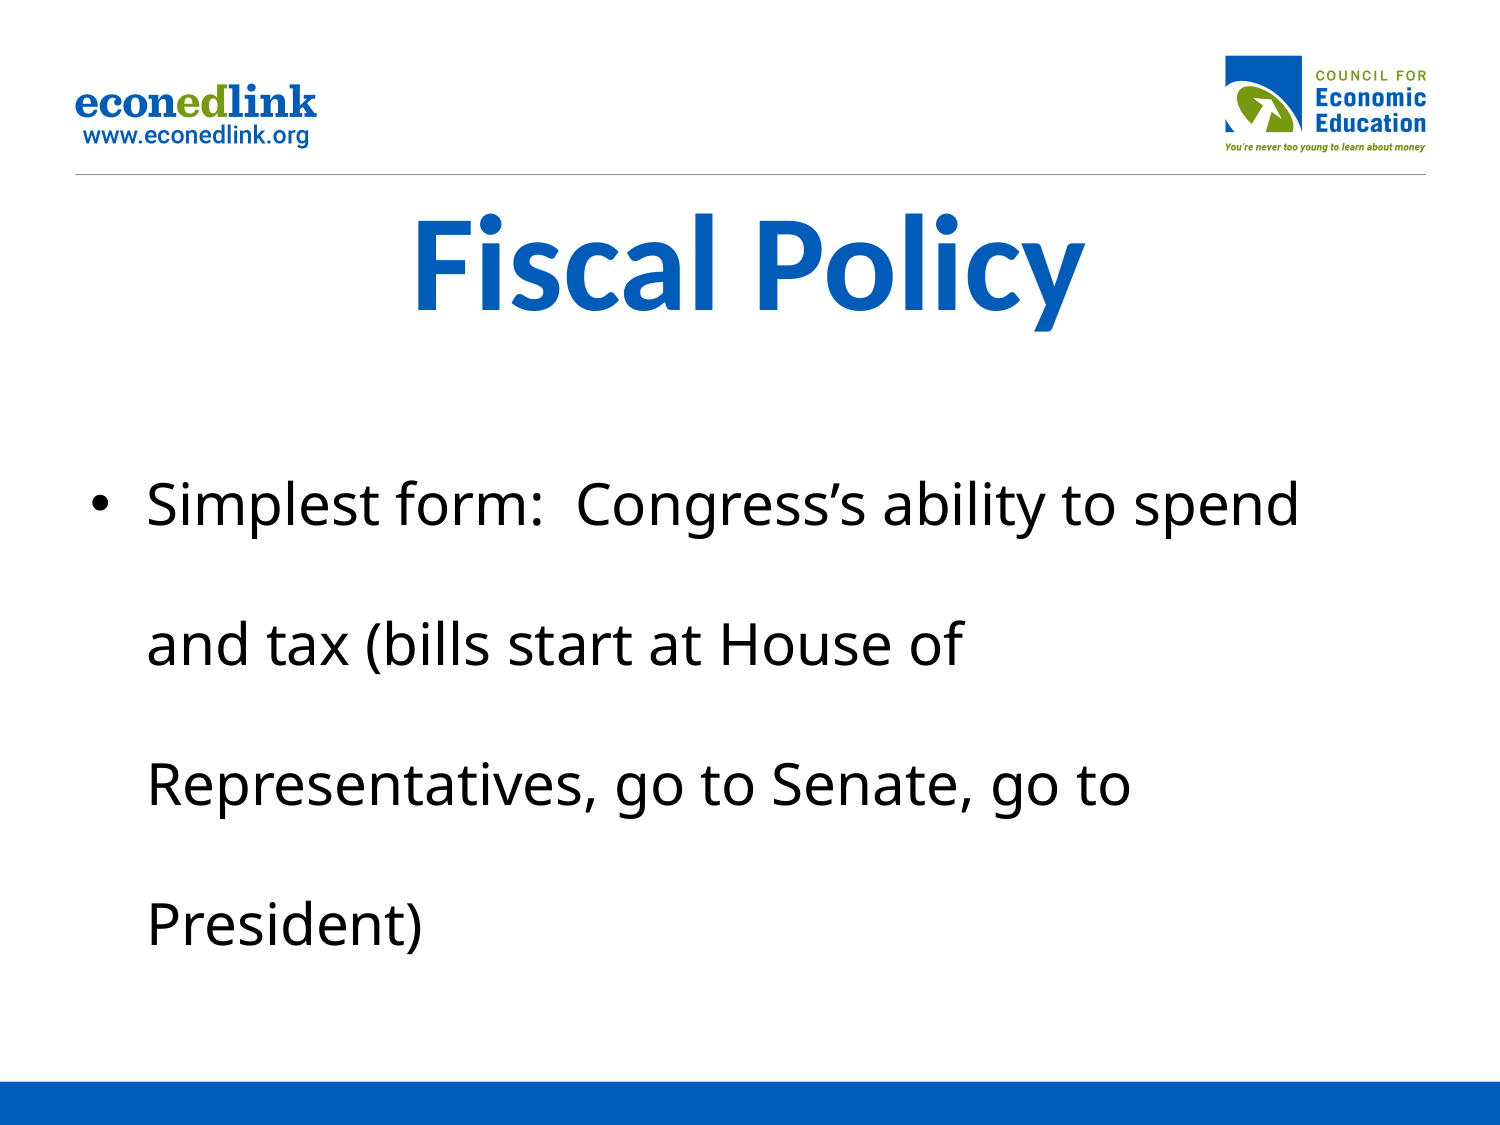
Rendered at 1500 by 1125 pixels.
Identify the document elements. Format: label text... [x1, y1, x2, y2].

title Fiscal Policy [74, 184, 1426, 373]
list Simplest form: Congress’s ability to spend and tax (bills start at House of Representatives, go to Senate, go to President) [74, 389, 1426, 1011]
picture [0, 0, 1500, 1125]
